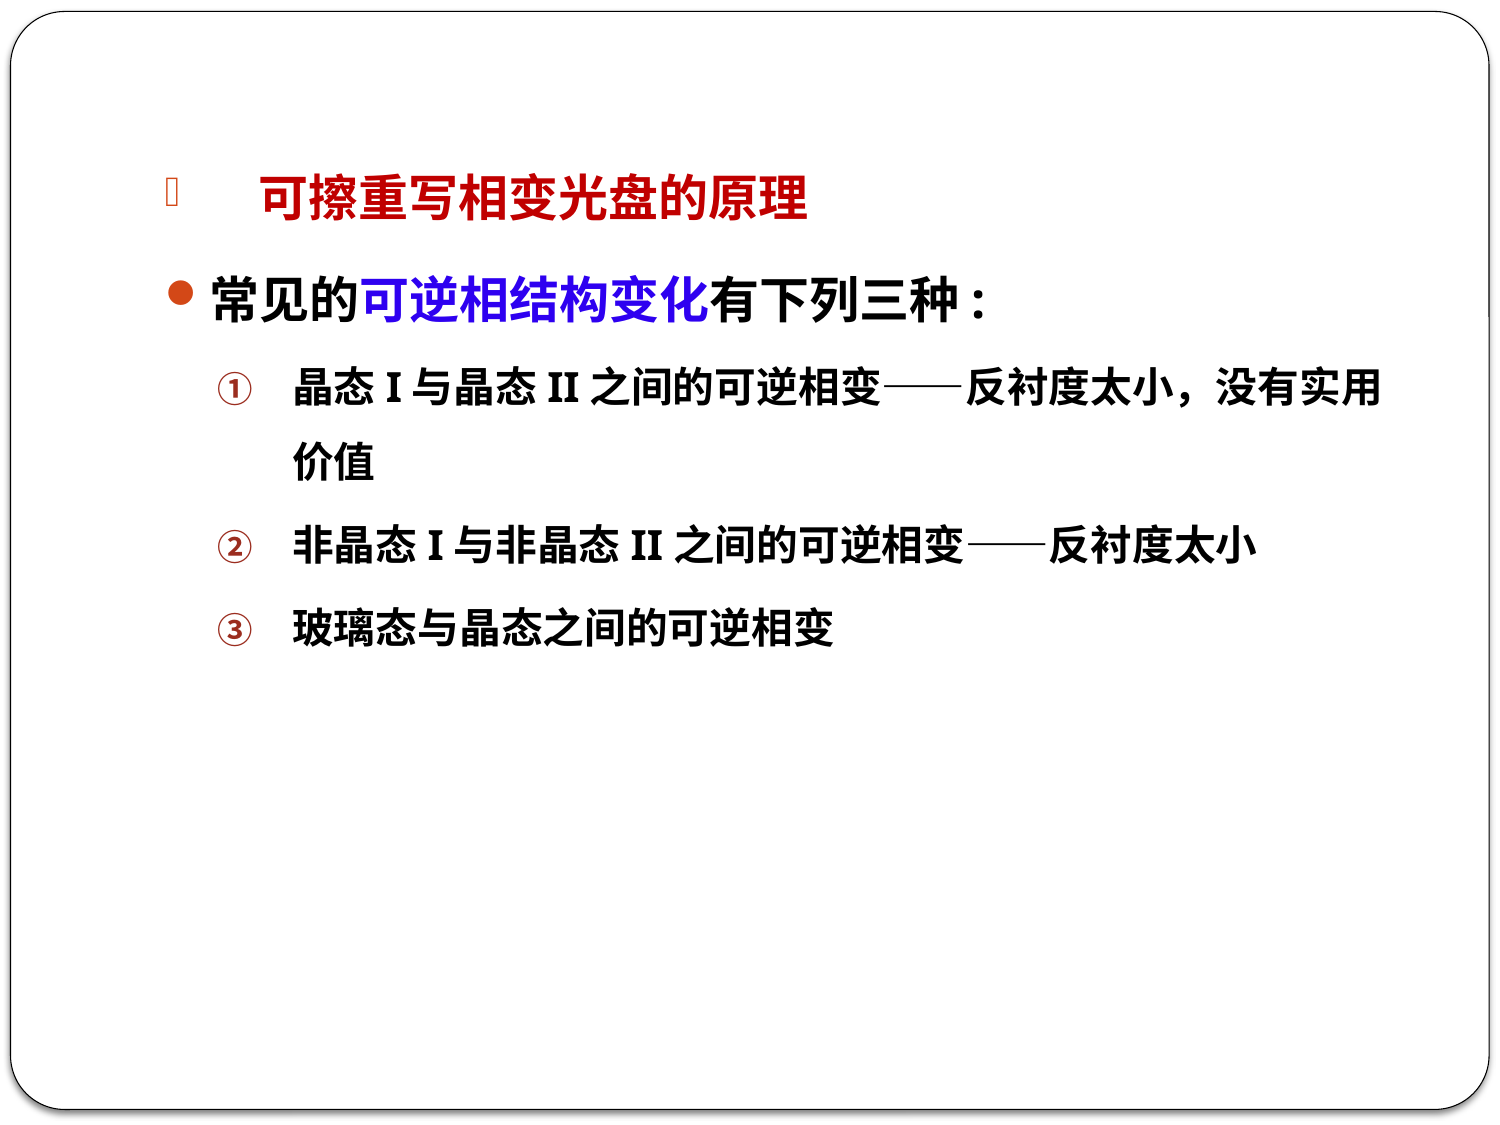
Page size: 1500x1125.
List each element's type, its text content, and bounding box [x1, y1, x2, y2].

list 可擦重写相变光盘的原理 常见的可逆相结构变化有下列三种: 晶态I与晶态II之间的可逆相变——反衬度太小，没有实用价值 非晶态I与非晶态II之间的可逆相变——反衬度太小 玻璃态与晶态之间的可逆相变 [150, 128, 1425, 1102]
